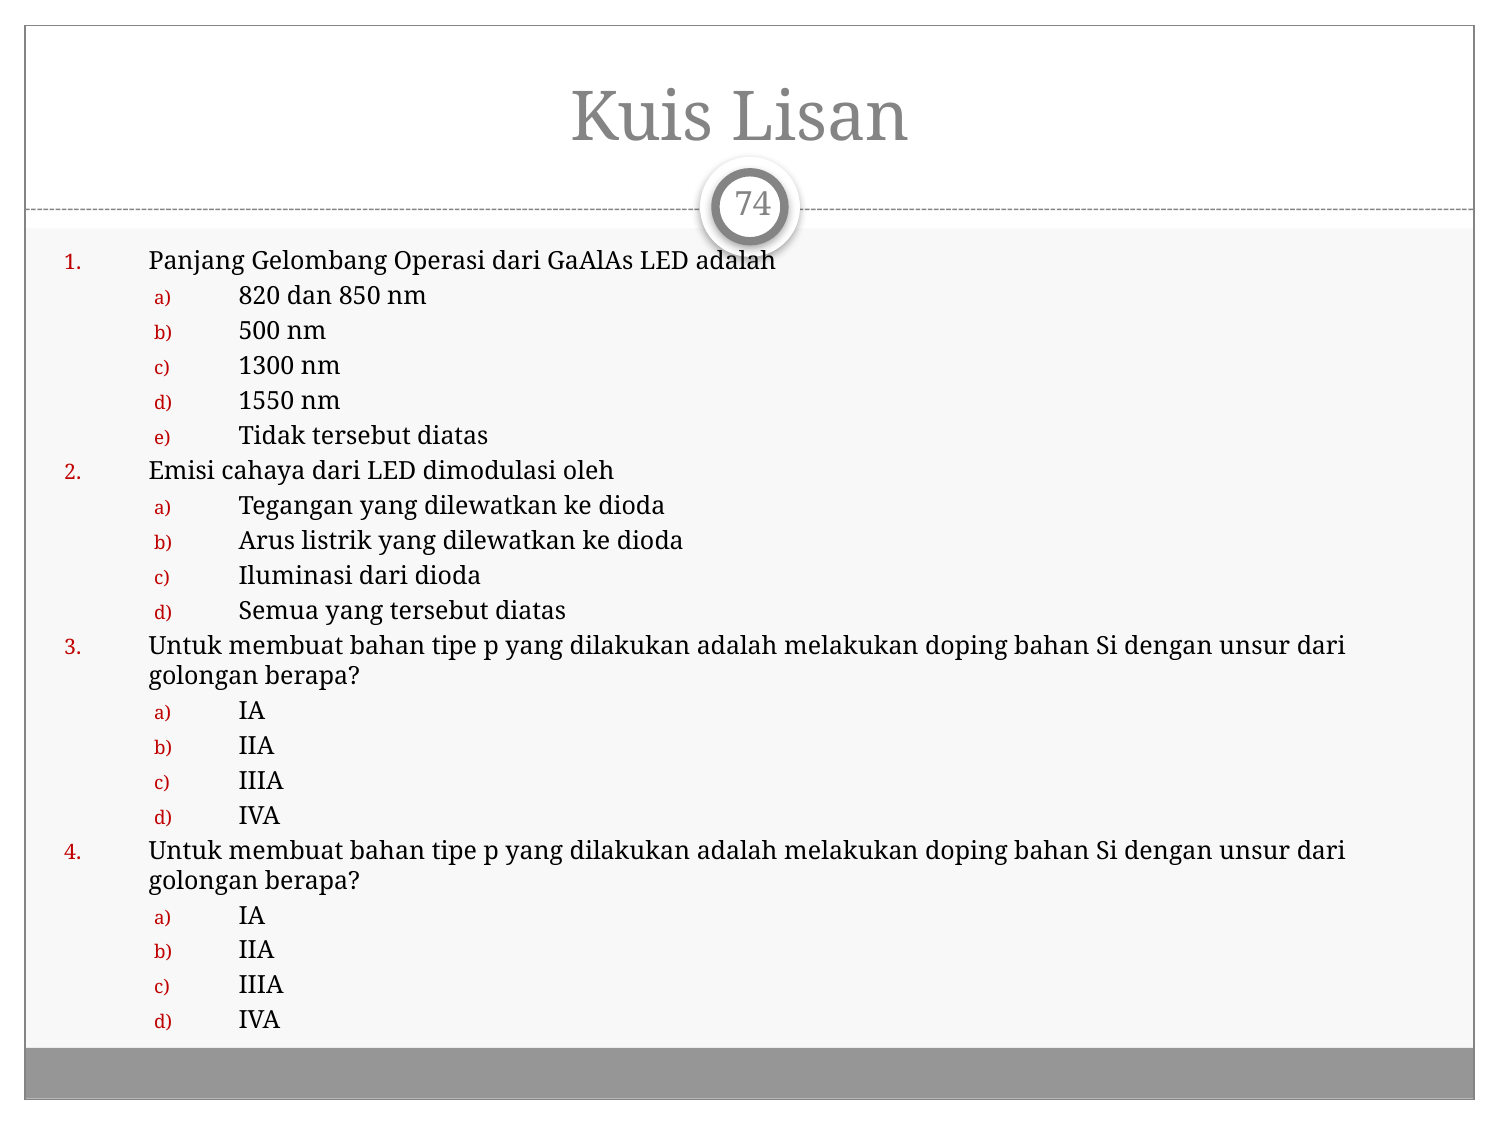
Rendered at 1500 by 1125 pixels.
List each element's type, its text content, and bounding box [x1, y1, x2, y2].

title Kuis Lisan [49, 37, 1450, 162]
list Panjang Gelombang Operasi dari GaAlAs LED adalah 820 dan 850 nm 500 nm 1300 nm 1550 nm Tidak tersebut diatas Emisi cahaya dari LED dimodulasi oleh Tegangan yang dilewatkan ke dioda Arus listrik yang dilewatkan ke dioda Iluminasi dari dioda Semua yang tersebut diatas Untuk membuat bahan tipe p yang dilakukan adalah melakukan doping bahan Si dengan unsur dari golongan berapa? IA IIA IIIA IVA Untuk membuat bahan tipe p yang dilakukan adalah melakukan doping bahan Si dengan unsur dari golongan berapa? IA IIA IIIA IVA [49, 237, 1445, 988]
slide_number 74 [715, 168, 791, 241]
